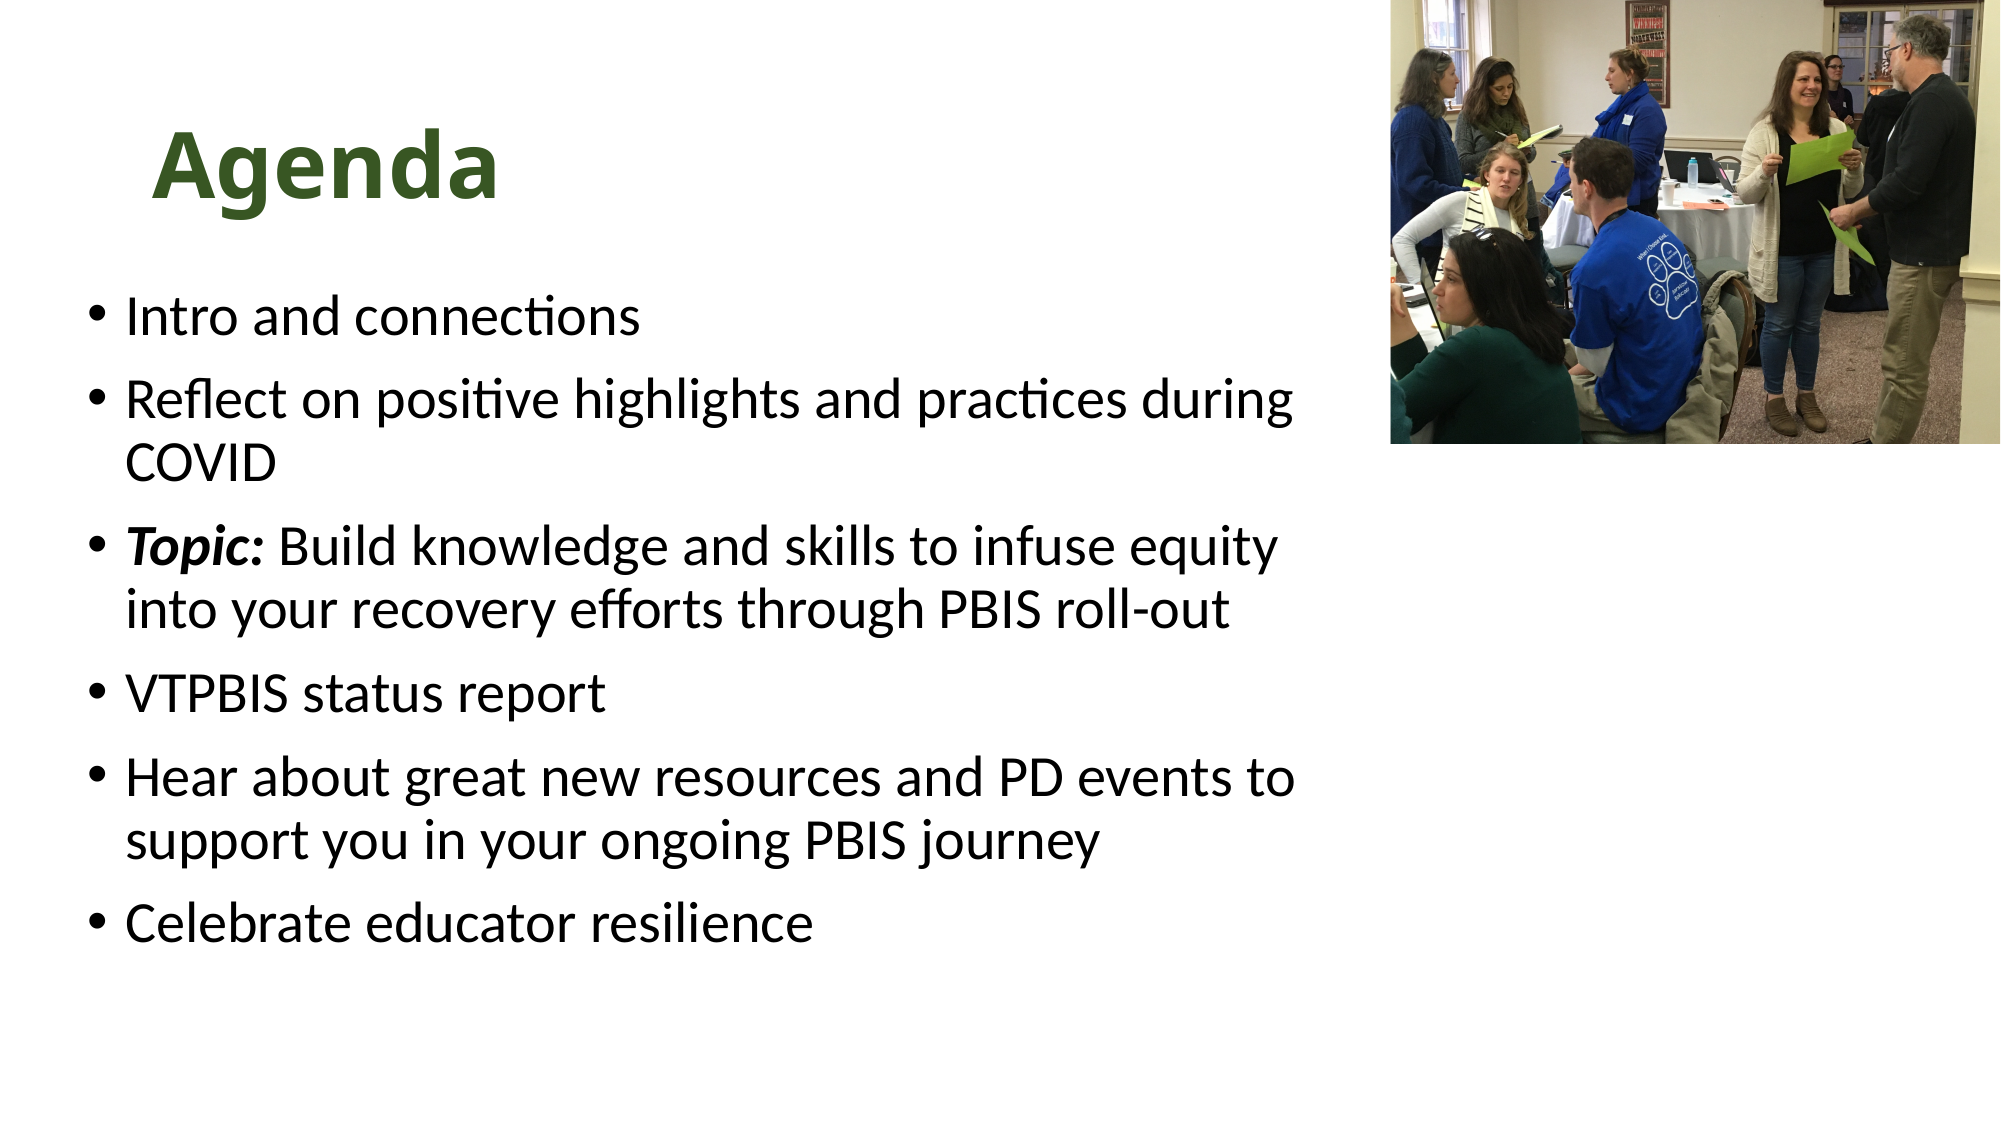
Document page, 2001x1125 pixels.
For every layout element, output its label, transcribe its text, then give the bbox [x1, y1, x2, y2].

list Intro and connections Reflect on positive highlights and practices during COVID Topic: Build knowledge and skills to infuse equity into your recovery efforts through PBIS roll-out VTPBIS status report Hear about great new resources and PD events to support you in your ongoing PBIS journey Celebrate educator resilience [72, 277, 1391, 1014]
picture [1391, 0, 2001, 527]
title Agenda [137, 59, 1391, 277]
